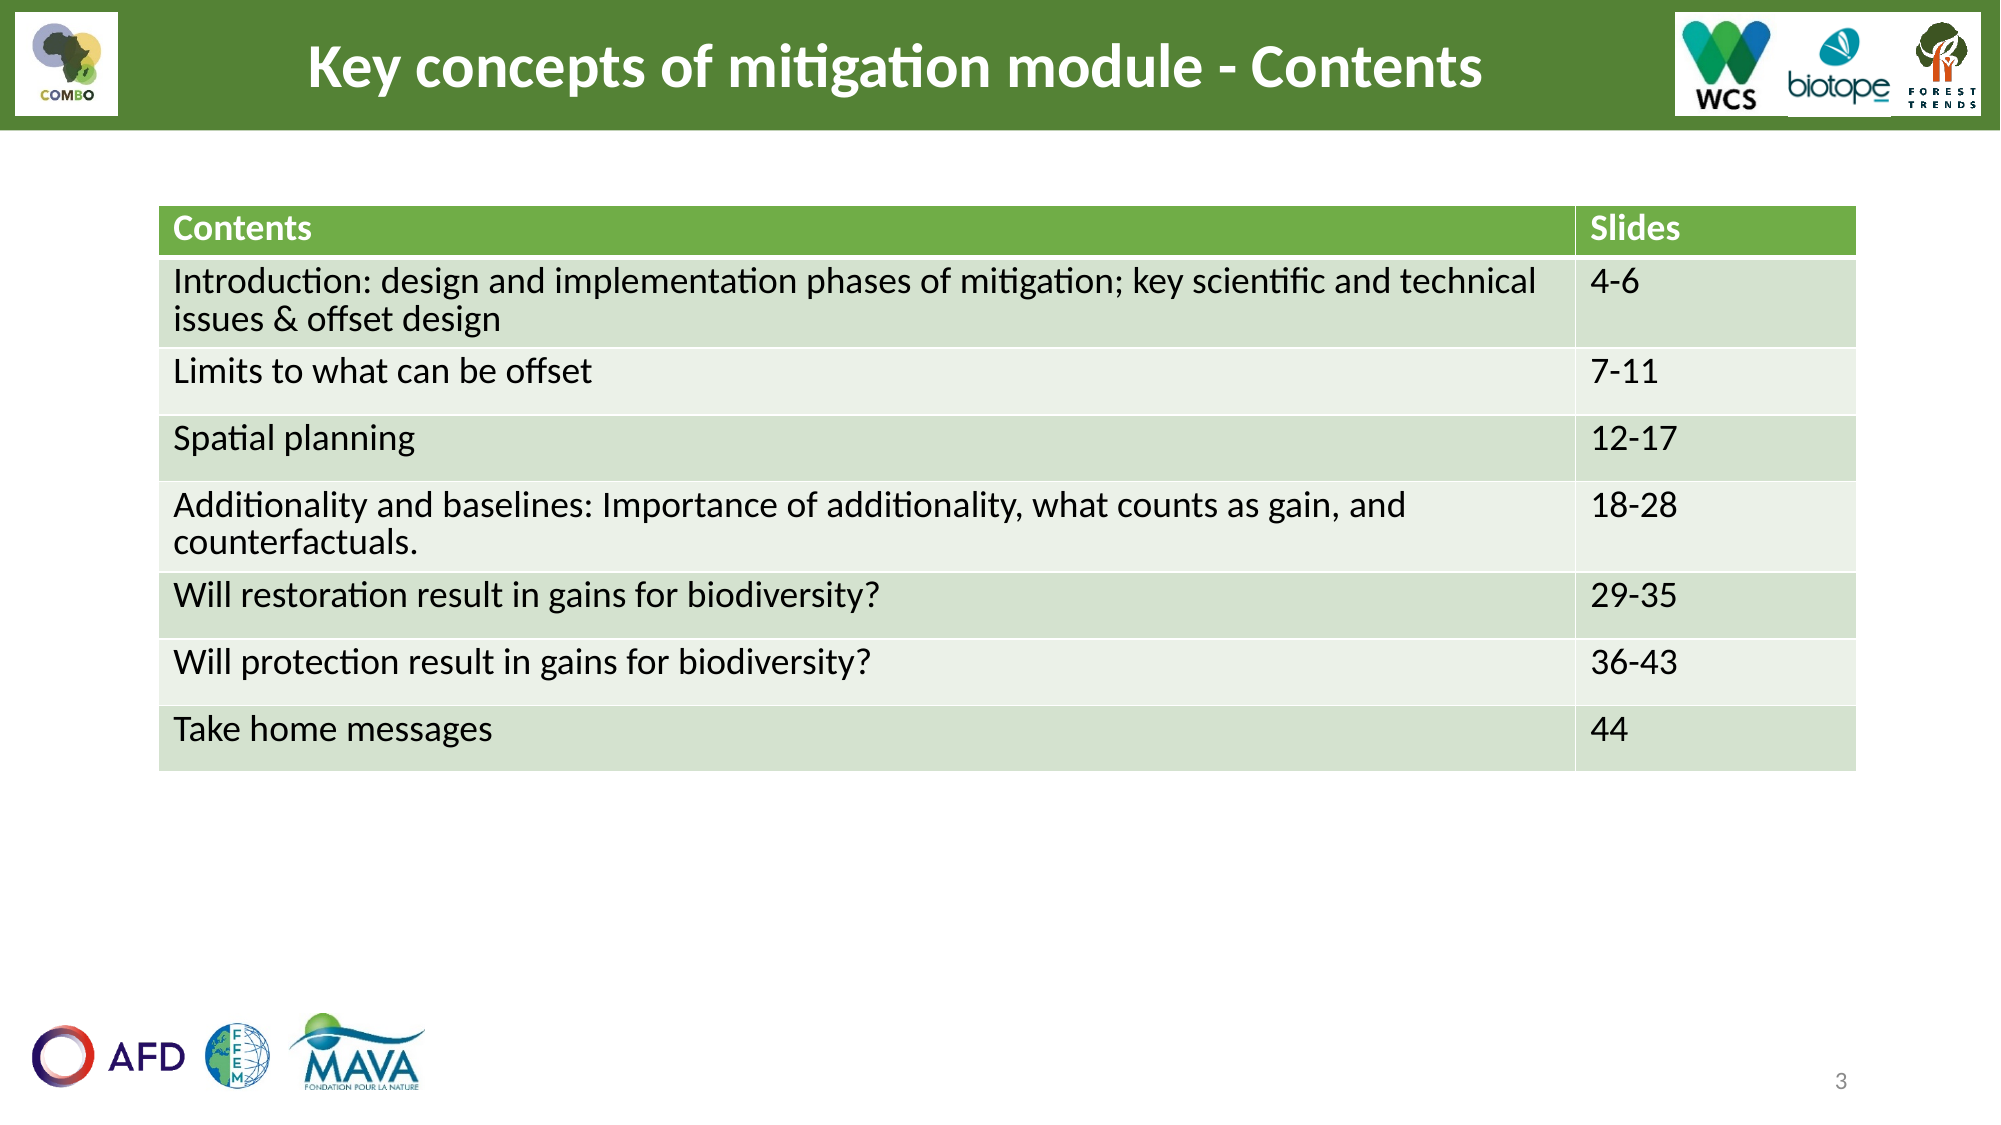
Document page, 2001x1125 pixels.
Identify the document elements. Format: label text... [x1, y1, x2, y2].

table_cell Limits to what can be offset [159, 349, 1575, 414]
table_cell 12-17 [1576, 416, 1856, 481]
table_cell Will protection result in gains for biodiversity? [159, 640, 1575, 705]
picture [288, 1013, 425, 1090]
table_cell Will restoration result in gains for biodiversity? [159, 573, 1575, 638]
table_cell 29-35 [1576, 573, 1856, 638]
table_header Slides [1576, 206, 1856, 255]
table_cell Spatial planning [159, 416, 1575, 481]
picture [15, 1009, 201, 1103]
table_cell 4-6 [1576, 260, 1856, 347]
picture [1675, 14, 1777, 116]
text_box Key concepts of mitigation module - Contents [120, 0, 1674, 136]
picture [1907, 22, 1980, 109]
table_cell Additionality and baselines: Importance of additionality, what counts as gain, and counterfactuals. [159, 482, 1575, 571]
table_cell Take home messages [159, 706, 1575, 771]
table_header Contents [159, 206, 1575, 255]
table_cell 7-11 [1576, 349, 1856, 414]
table_cell Introduction: design and implementation phases of mitigation; key scientific and technical issues & offset design [159, 260, 1575, 347]
table_cell 18-28 [1576, 482, 1856, 571]
picture [15, 12, 118, 116]
picture [202, 1013, 271, 1098]
picture [1788, 14, 1891, 117]
table_cell 44 [1576, 706, 1856, 771]
table_cell 36-43 [1576, 640, 1856, 705]
